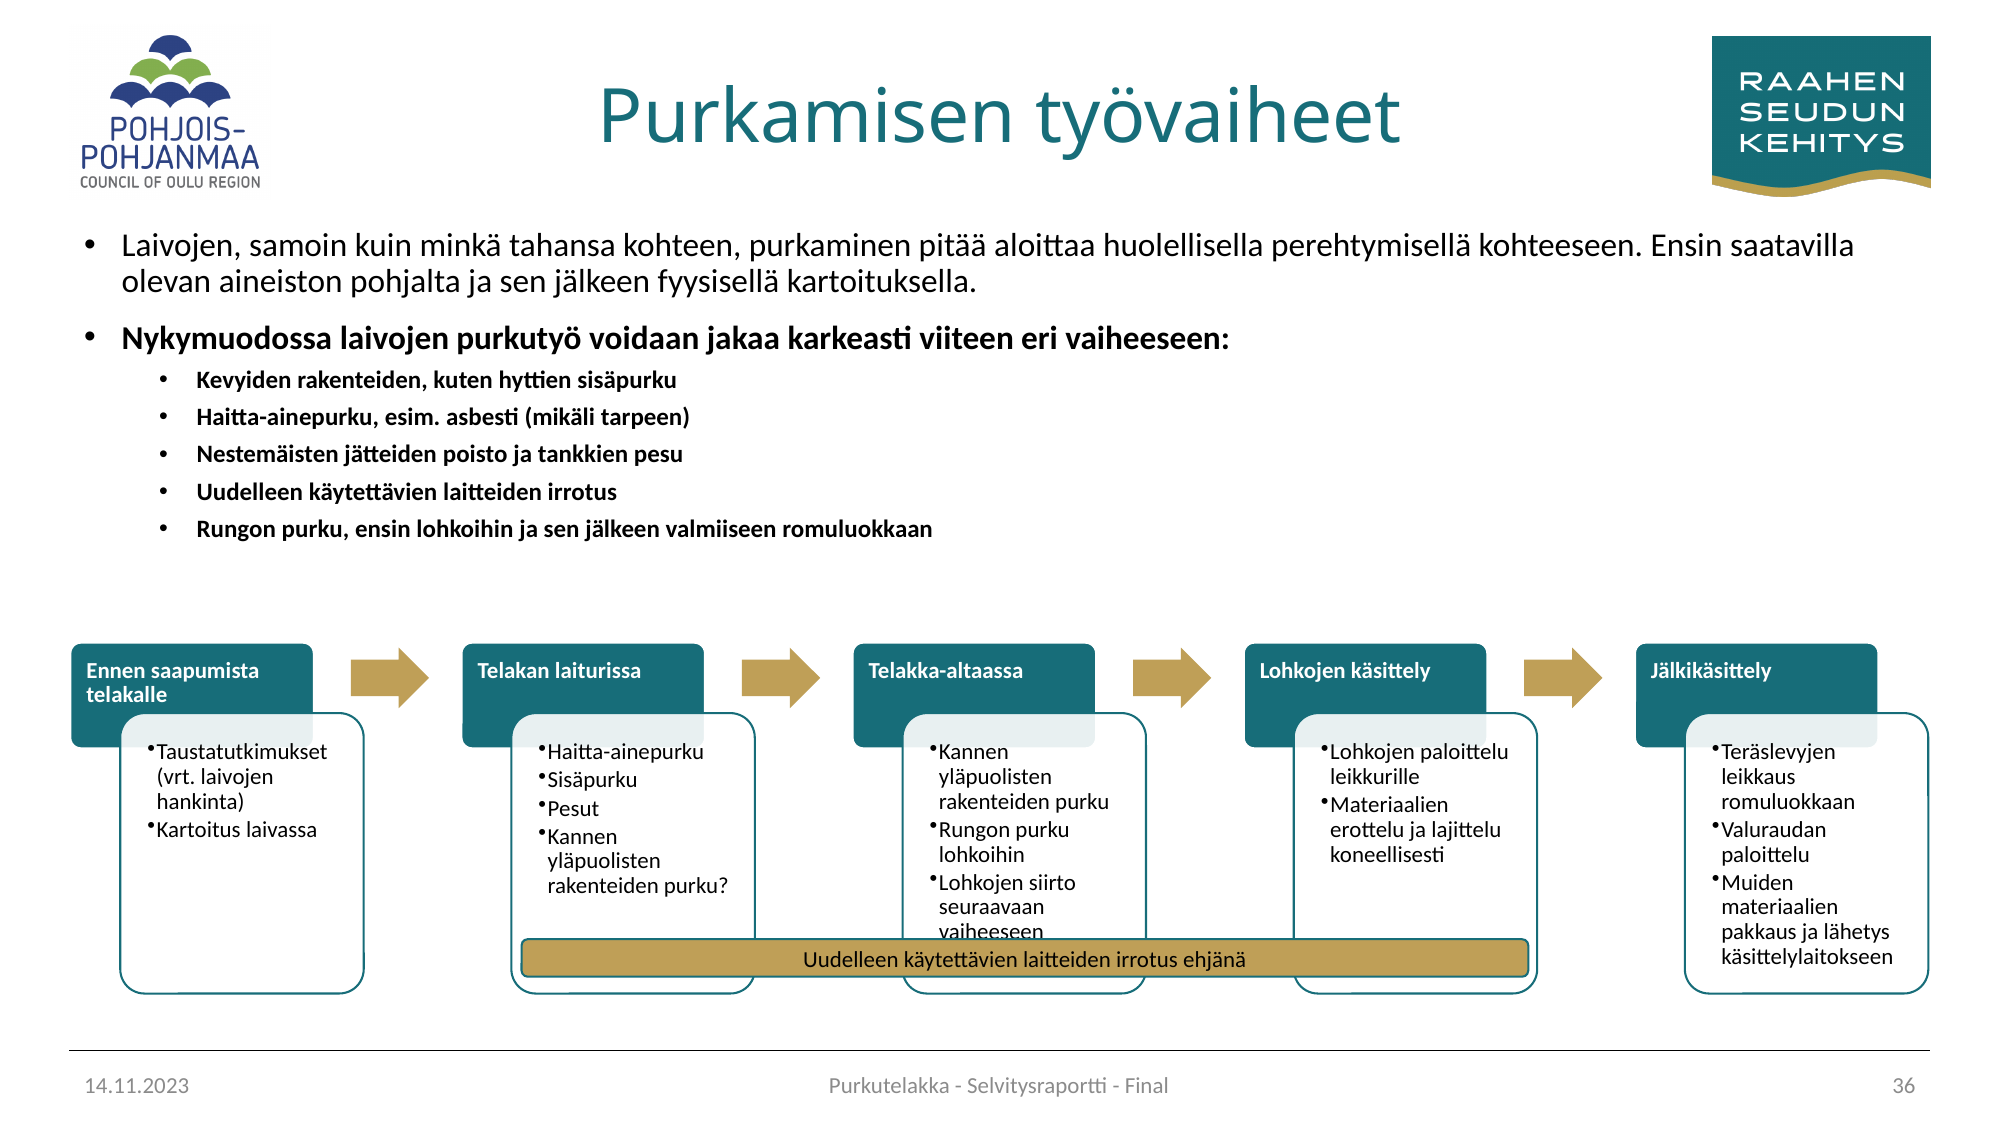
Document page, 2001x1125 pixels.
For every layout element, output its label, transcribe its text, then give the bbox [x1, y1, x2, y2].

slide_number 36 [1528, 1065, 1931, 1103]
picture [1712, 36, 1931, 198]
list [69, 598, 1930, 1038]
text_box Laivojen, samoin kuin minkä tahansa kohteen, purkaminen pitää aloittaa huolellisella perehtymisellä kohteeseen. Ensin saatavilla olevan aineiston pohjalta ja sen jälkeen fyysisellä kartoituksella. Nykymuodossa laivojen purkutyö voidaan jakaa karkeasti viiteen eri vaiheeseen: Kevyiden rakenteiden, kuten hyttien sisäpurku Haitta-ainepurku, esim. asbesti (mikäli tarpeen) Nestemäisten jätteiden poisto ja tankkien pesu Uudelleen käytettävien laitteiden irrotus Rungon purku, ensin lohkoihin ja sen jälkeen valmiiseen romuluokkaan [69, 220, 1930, 595]
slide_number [69, 1065, 471, 1103]
picture [69, 24, 271, 200]
title Purkamisen työvaiheet [332, 37, 1668, 200]
footer Purkutelakka - Selvitysraportti - Final [499, 1065, 1500, 1103]
